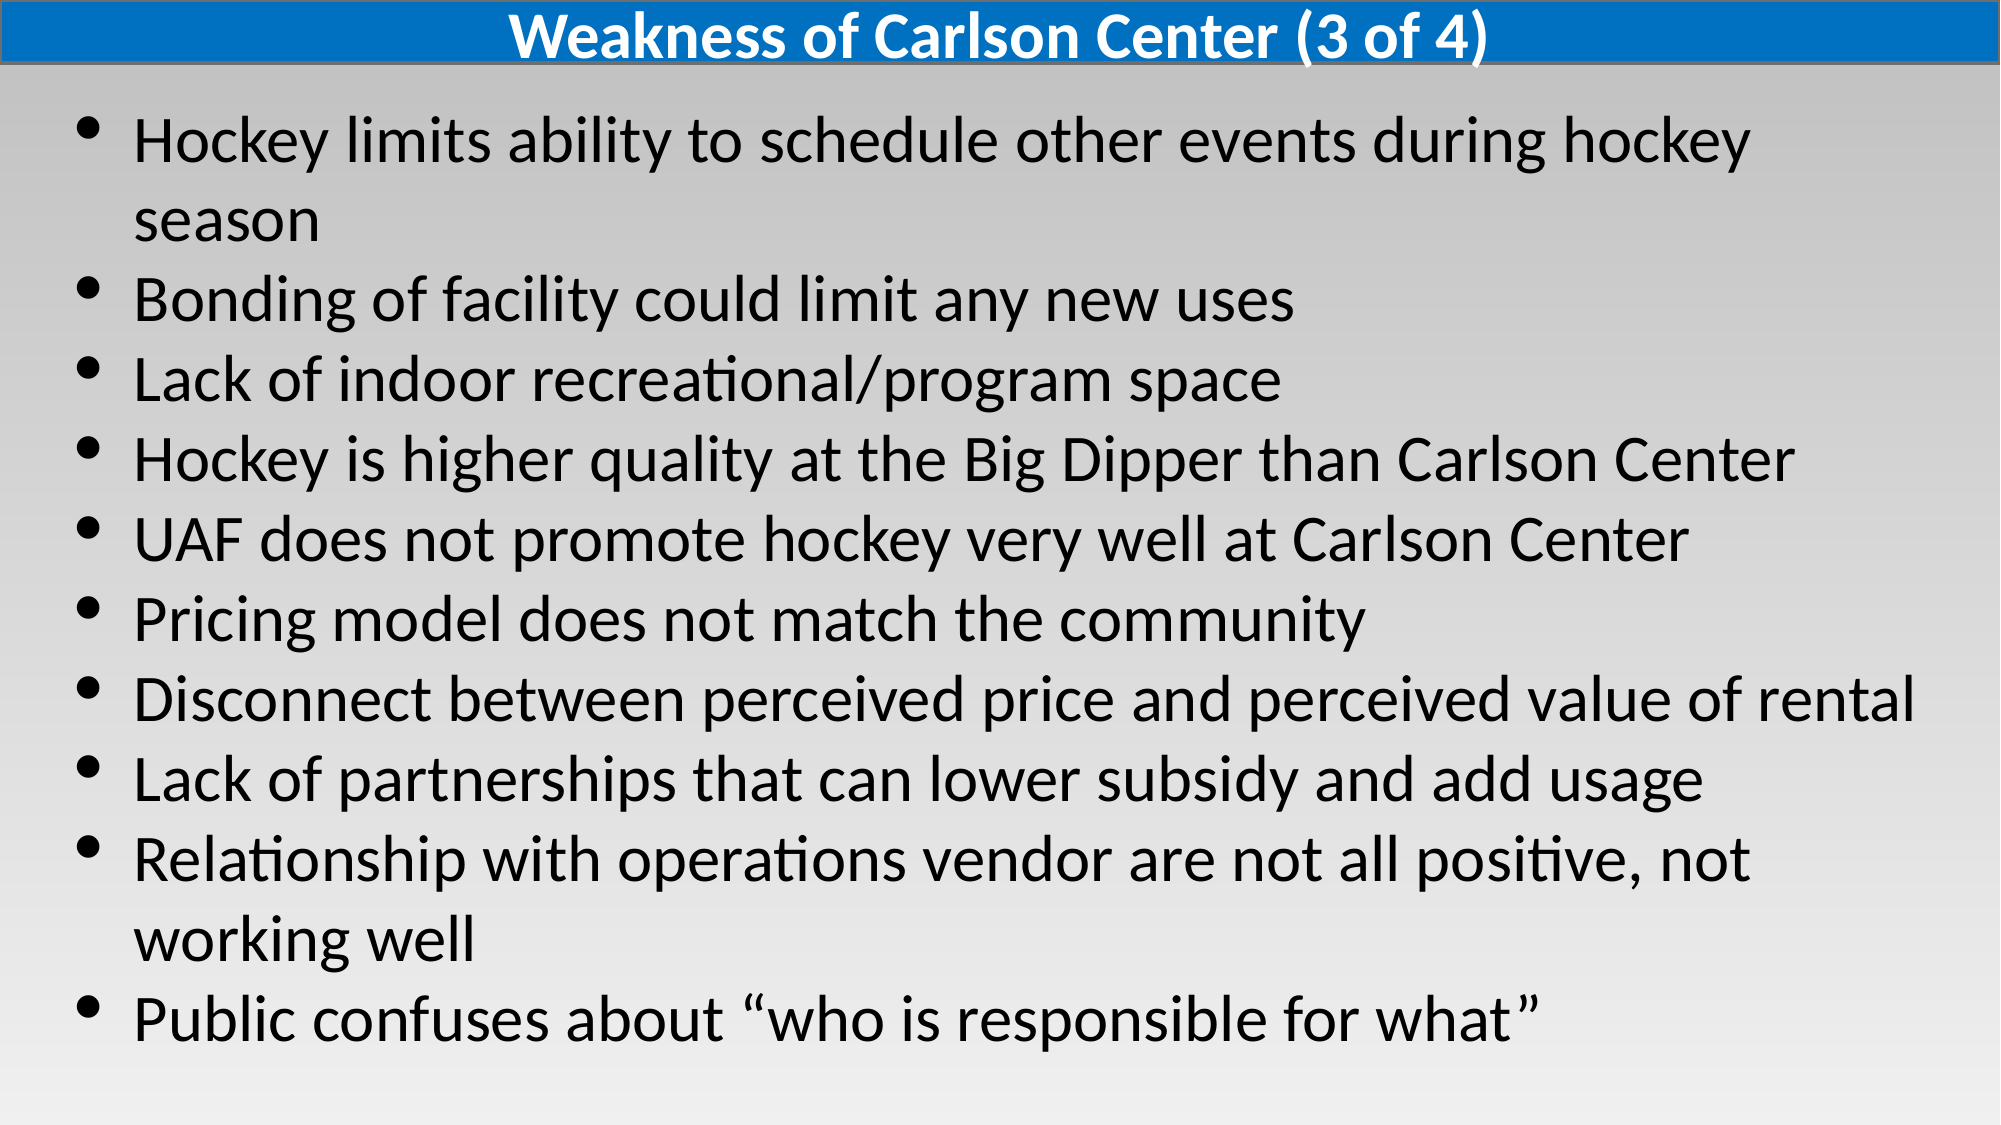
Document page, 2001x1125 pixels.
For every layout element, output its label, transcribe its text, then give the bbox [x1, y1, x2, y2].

text_box Weakness of Carlson Center (3 of 4) [0, 0, 2000, 65]
text_box Hockey limits ability to schedule other events during hockey season Bonding of facility could limit any new uses Lack of indoor recreational/program space Hockey is higher quality at the Big Dipper than Carlson Center UAF does not promote hockey very well at Carlson Center Pricing model does not match the community Disconnect between perceived price and perceived value of rental Lack of partnerships that can lower subsidy and add usage Relationship with operations vendor are not all positive, not working well Public confuses about “who is responsible for what” [63, 87, 1937, 1125]
